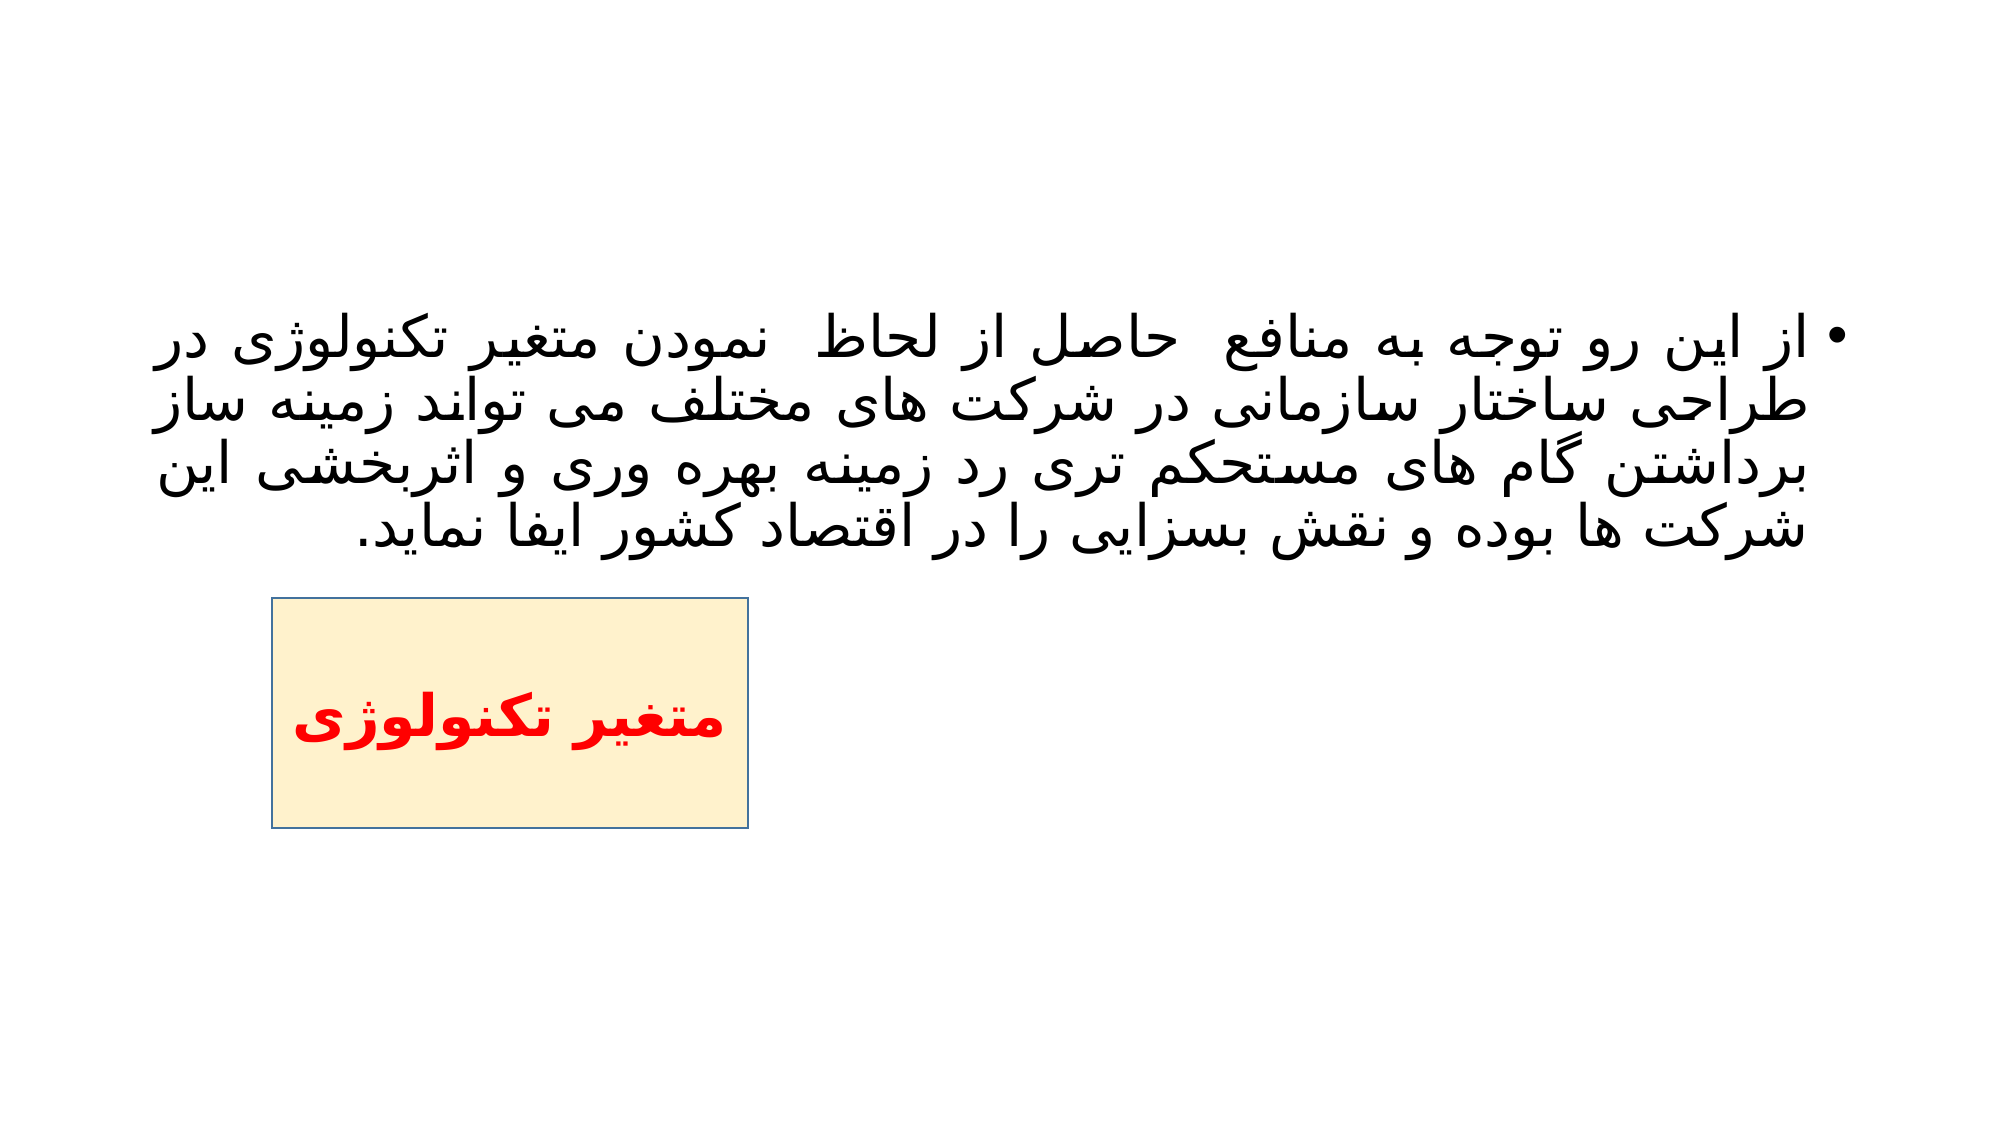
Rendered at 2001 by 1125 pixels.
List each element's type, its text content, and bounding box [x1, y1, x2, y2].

list از این رو توجه به منافع حاصل از لحاظ نمودن متغیر تکنولوژی در طراحی ساختار سازمانی در شرکت های مختلف می تواند زمینه ساز برداشتن گام های مستحکم تری رد زمینه بهره وری و اثربخشی این شرکت ها بوده و نقش بسزایی را در اقتصاد کشور ایفا نماید. [137, 299, 1863, 1014]
text_box متغیر تکنولوژی [271, 597, 749, 829]
